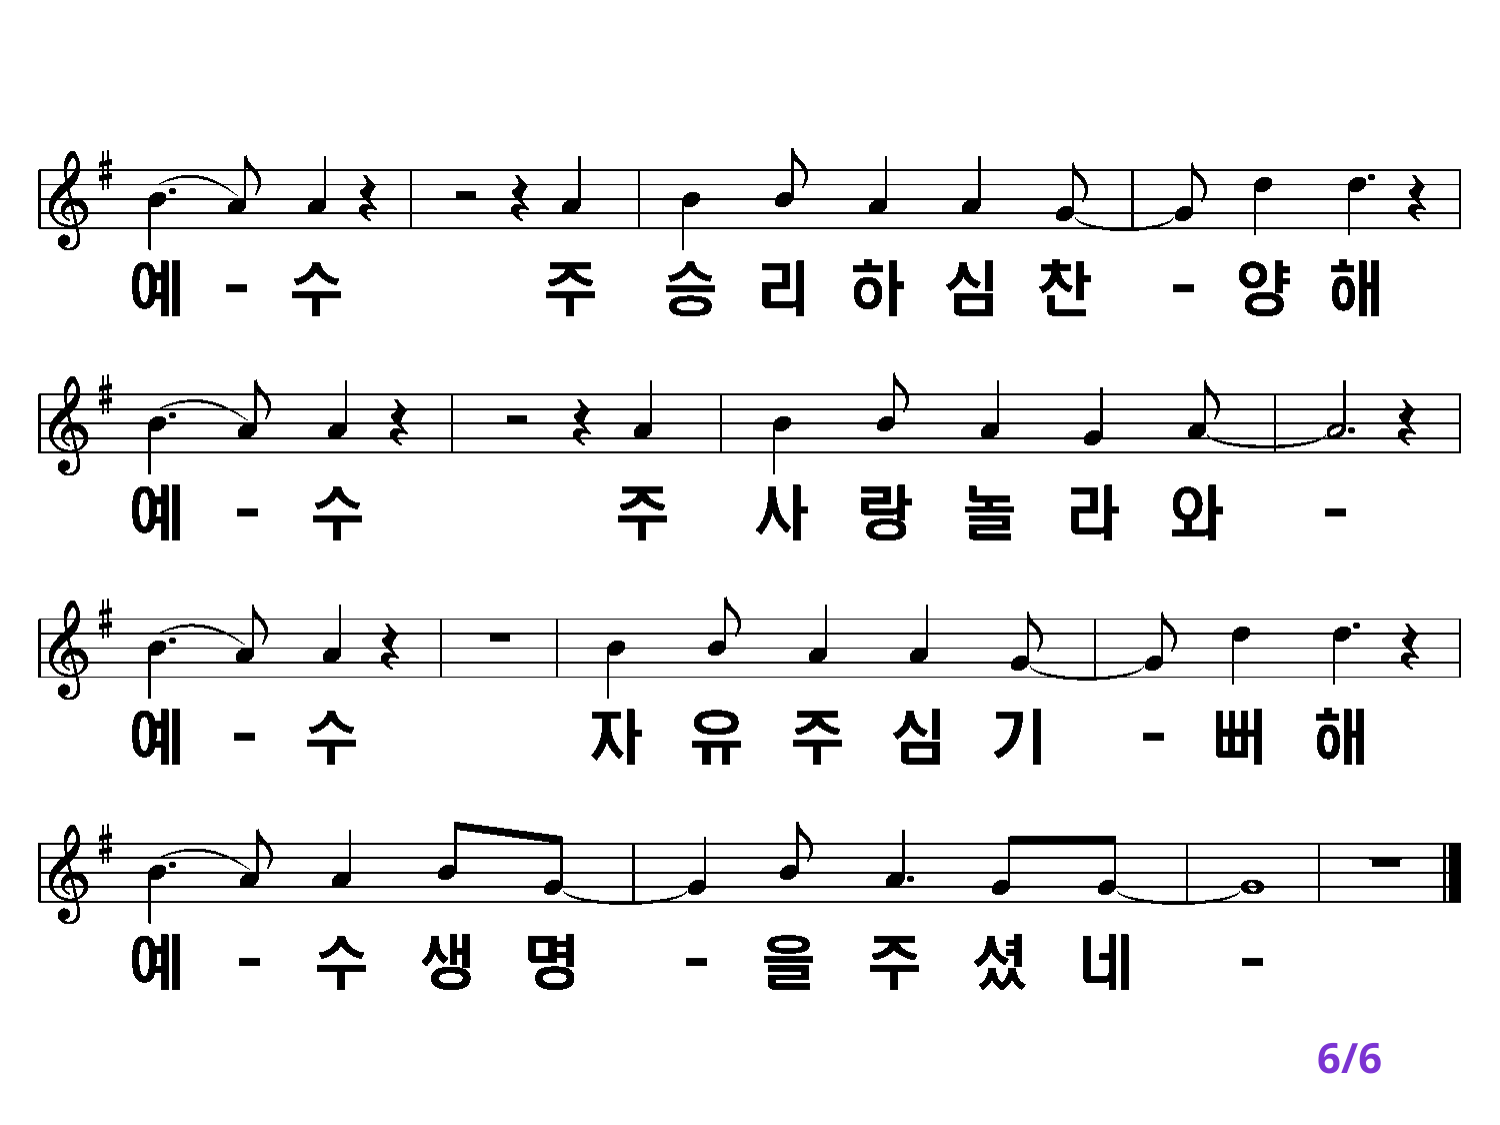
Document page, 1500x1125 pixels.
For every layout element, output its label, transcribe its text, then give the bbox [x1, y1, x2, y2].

picture [0, 104, 1500, 1021]
text_box 6/6 [1301, 1029, 1398, 1090]
